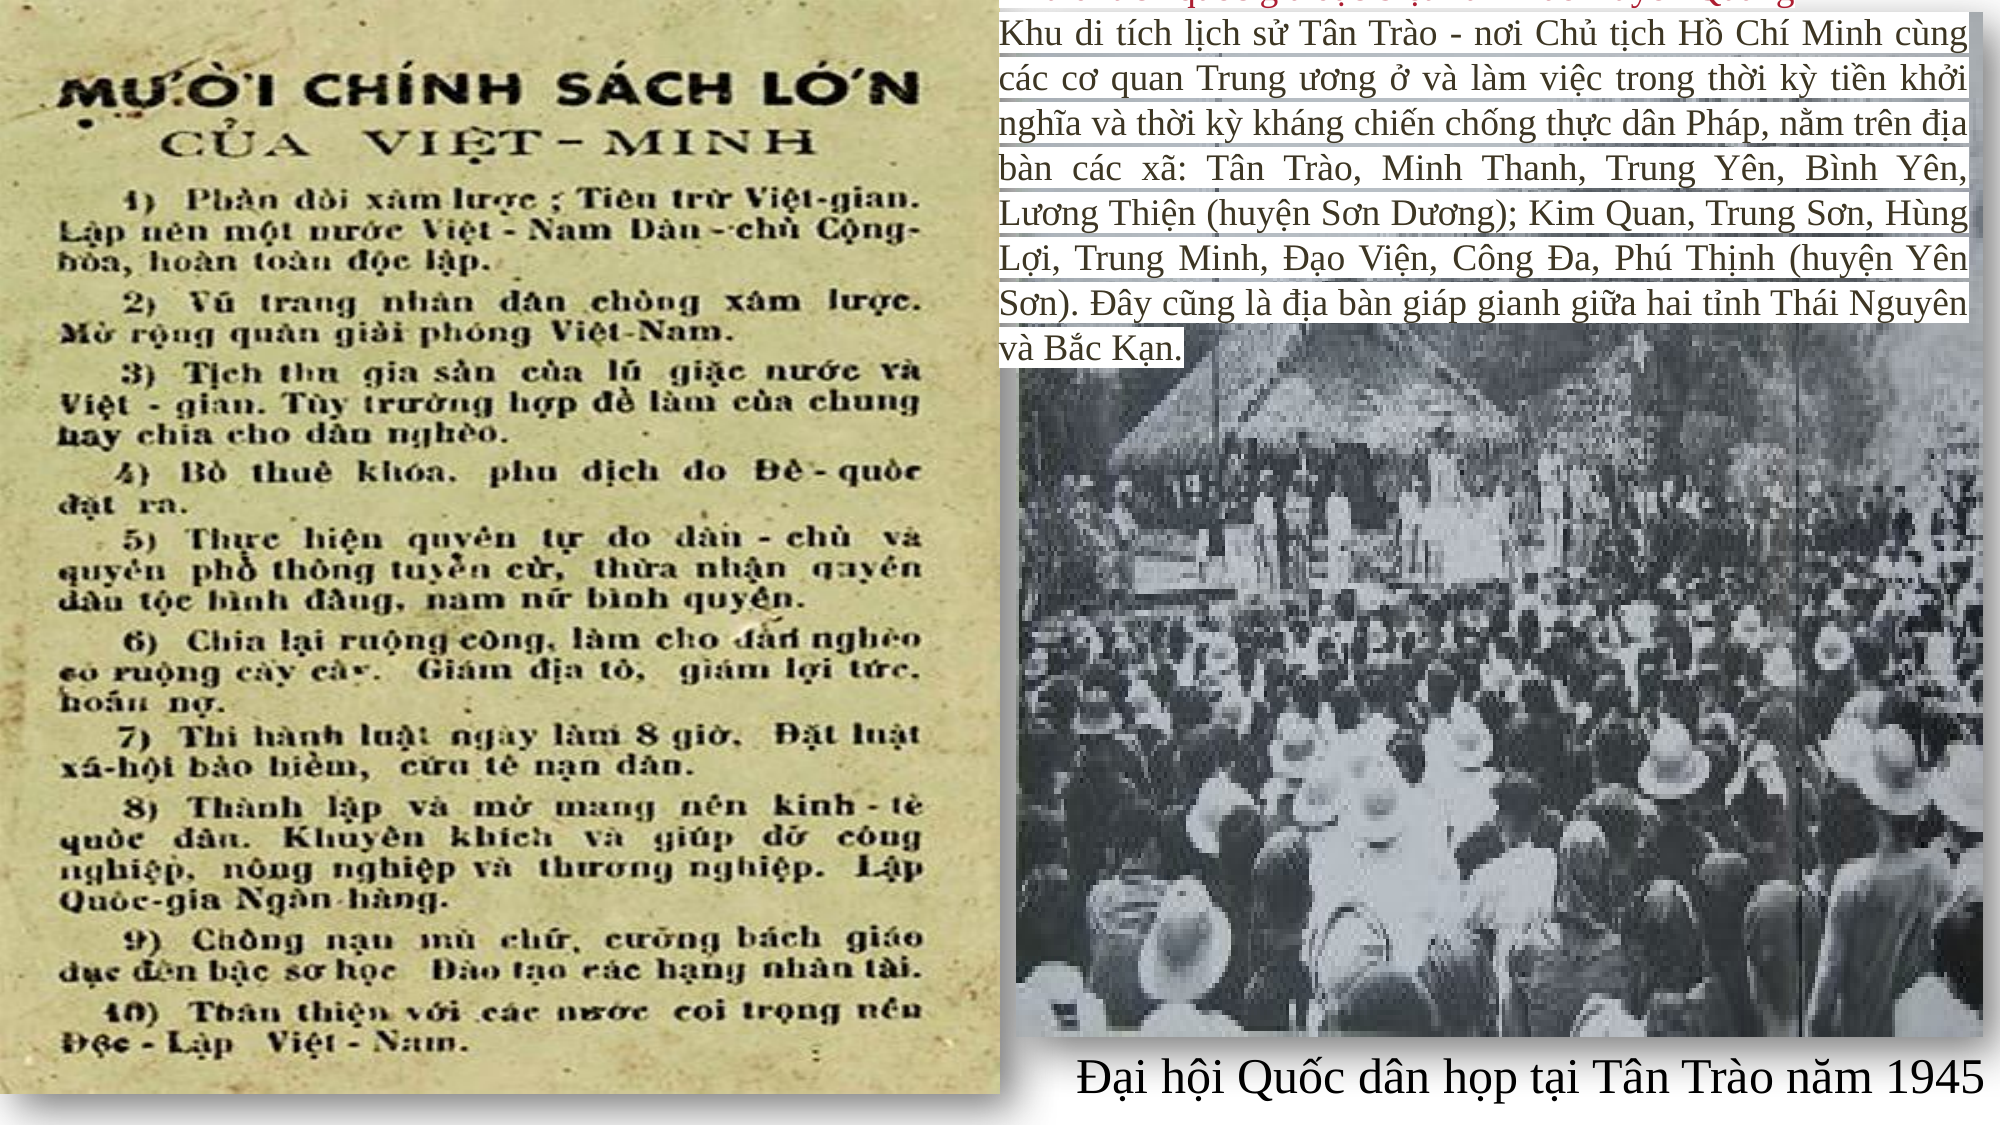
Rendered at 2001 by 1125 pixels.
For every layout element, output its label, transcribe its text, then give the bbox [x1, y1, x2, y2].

text_box Đại hội Quốc dân họp tại Tân Trào năm 1945 [1061, 1036, 2000, 1112]
picture [1016, 12, 1983, 1037]
text_box Khu di tích quốc gia đặc biệt Tân Trào-Tuyên Quang Khu di tích lịch sử Tân Trào - nơi Chủ tịch Hồ Chí Minh cùng các cơ quan Trung ương ở và làm việc trong thời kỳ tiền khởi nghĩa và thời kỳ kháng chiến chống thực dân Pháp, nằm trên địa bàn các xã: Tân Trào, Minh Thanh, Trung Yên, Bình Yên, Lương Thiện (huyện Sơn Dương); Kim Quan, Trung Sơn, Hùng Lợi, Trung Minh, Đạo Viện, Công Đa, Phú Thịnh (huyện Yên Sơn). Đây cũng là địa bàn giáp gianh giữa hai tỉnh Thái Nguyên và Bắc Kạn. [1000, 0, 1984, 376]
picture [0, 0, 1000, 1094]
